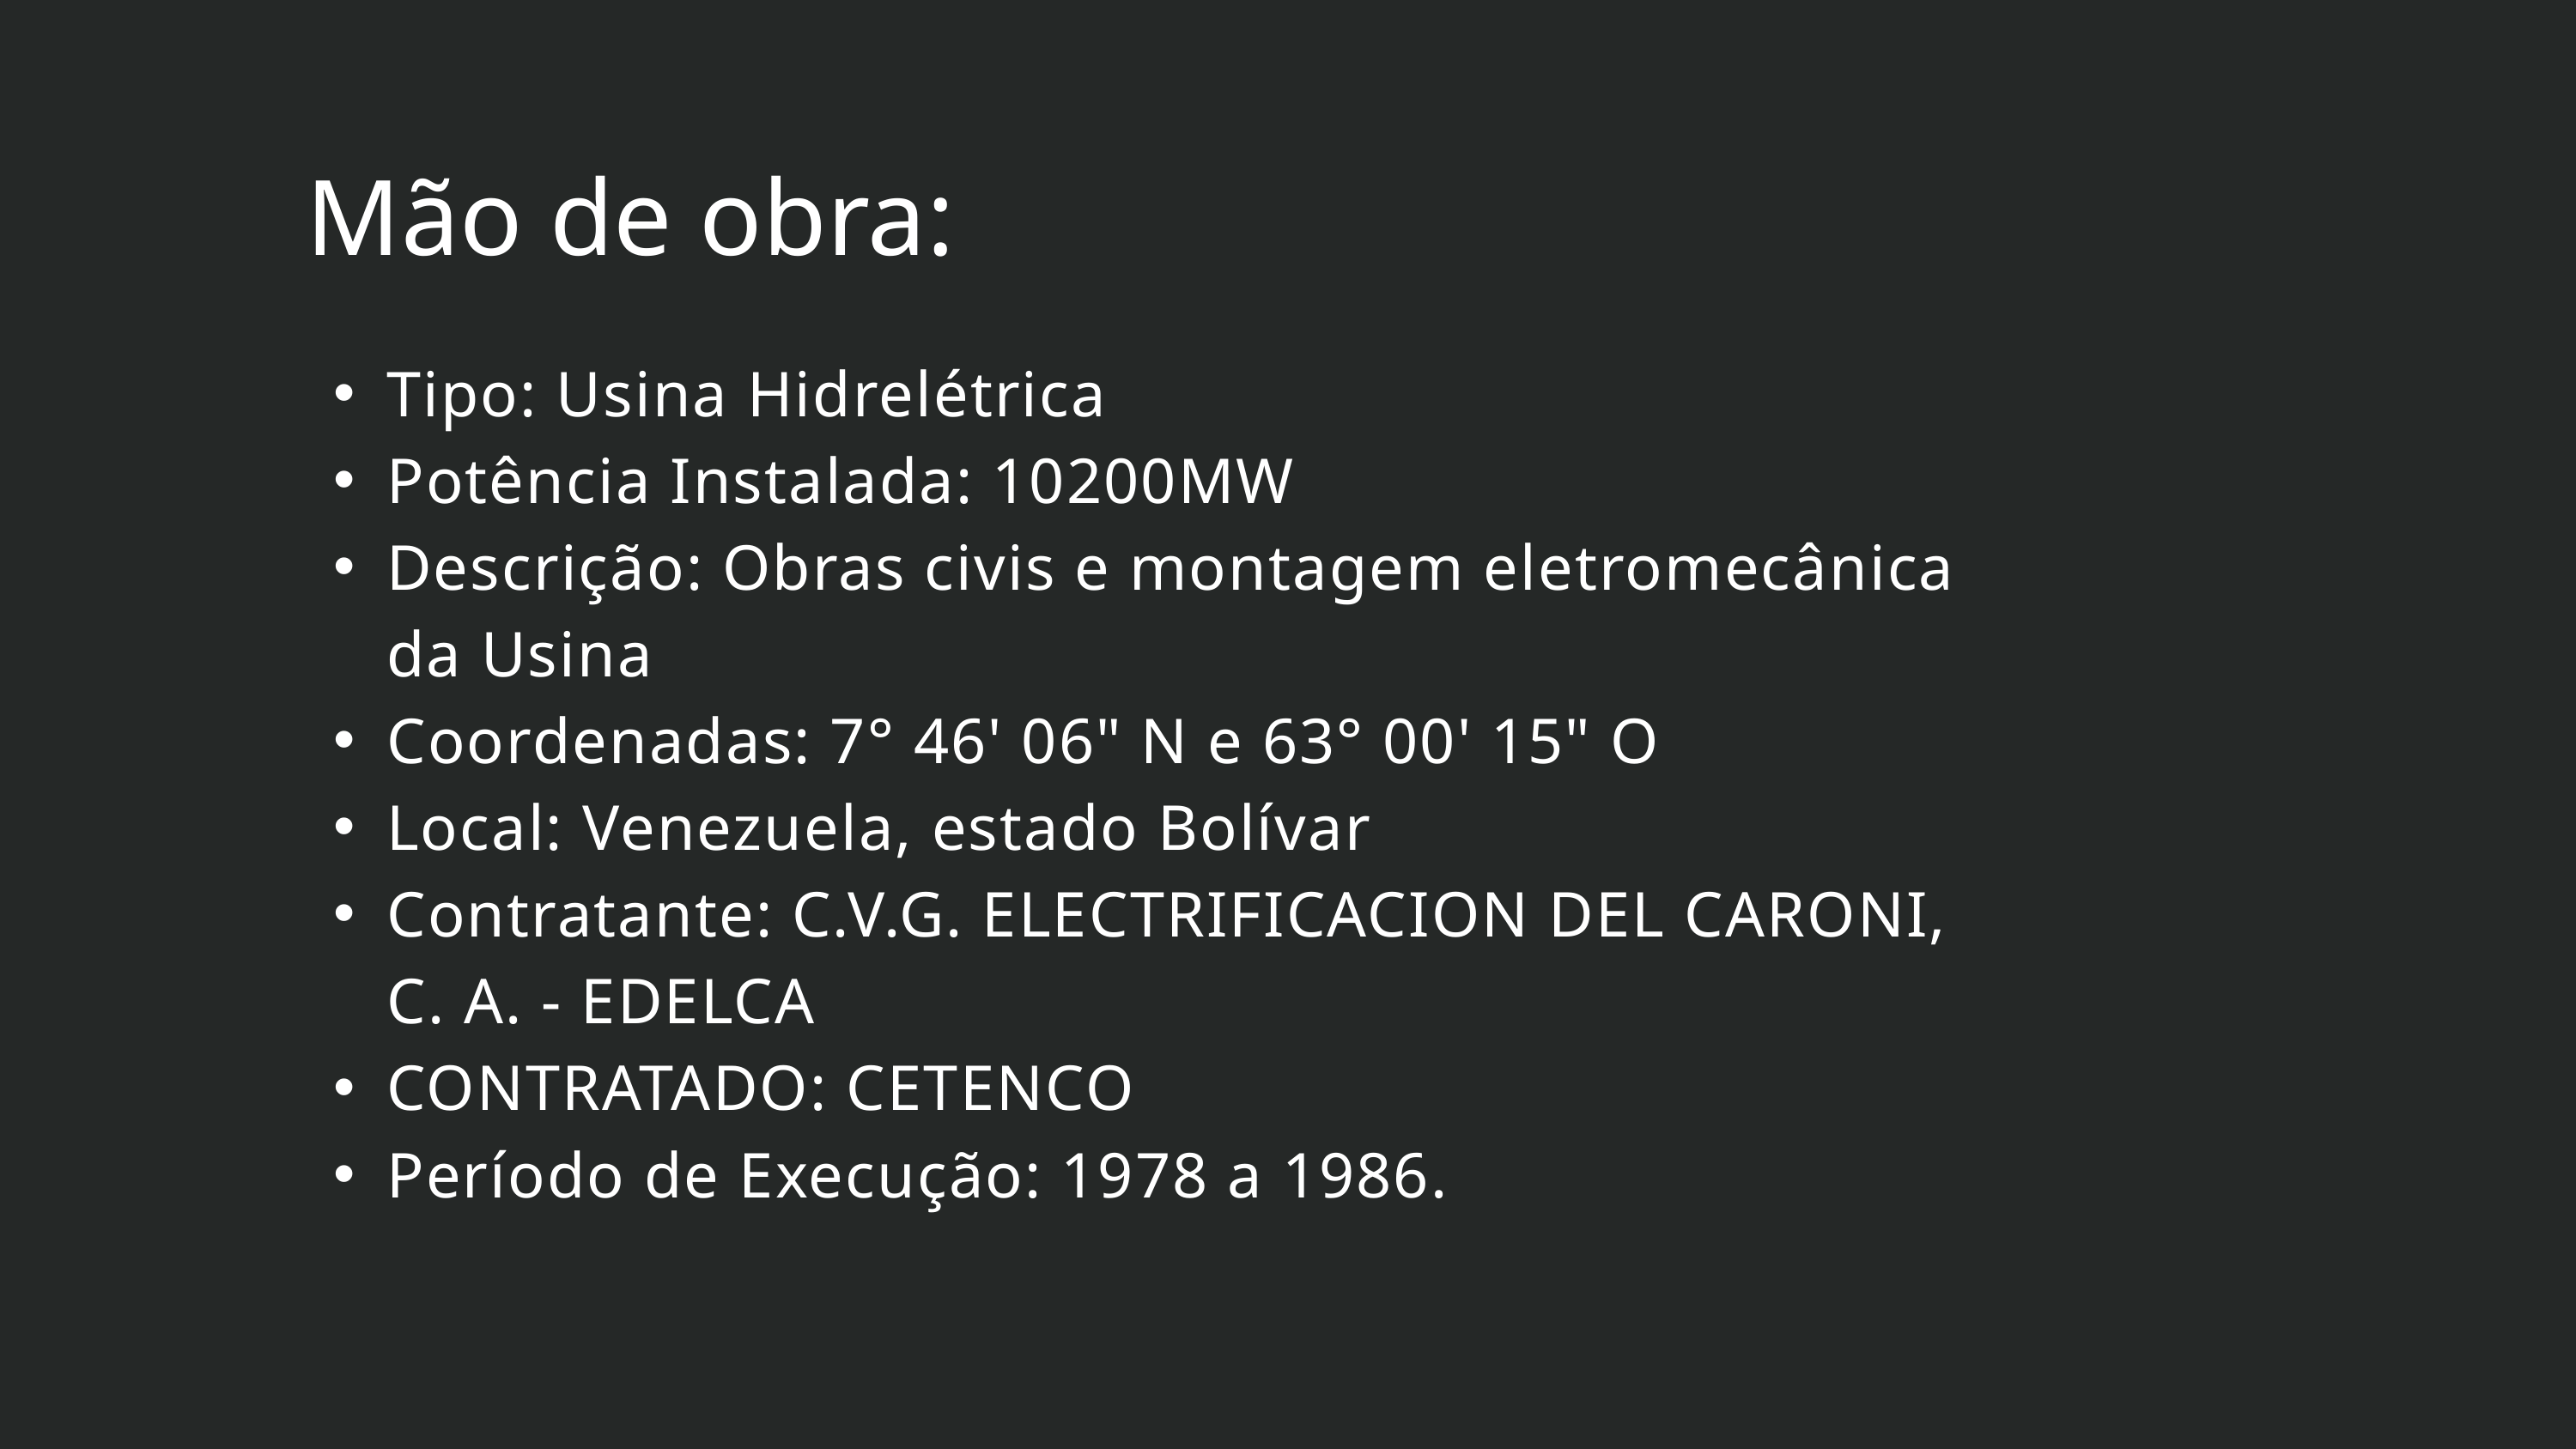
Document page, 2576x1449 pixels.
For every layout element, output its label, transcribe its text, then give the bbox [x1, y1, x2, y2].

text_box Tipo: Usina Hidrelétrica Potência Instalada: 10200MW Descrição: Obras civis e montagem eletromecânica da Usina Coordenadas: 7° 46' 06" N e 63° 00' 15" O Local: Venezuela, estado Bolívar Contratante: C.V.G. ELECTRIFICACION DEL CARONI, C. A. - EDELCA CONTRATADO: CETENCO Período de Execução: 1978 a 1986. [281, 342, 1963, 1210]
text_box Mão de obra: [144, 130, 1116, 422]
